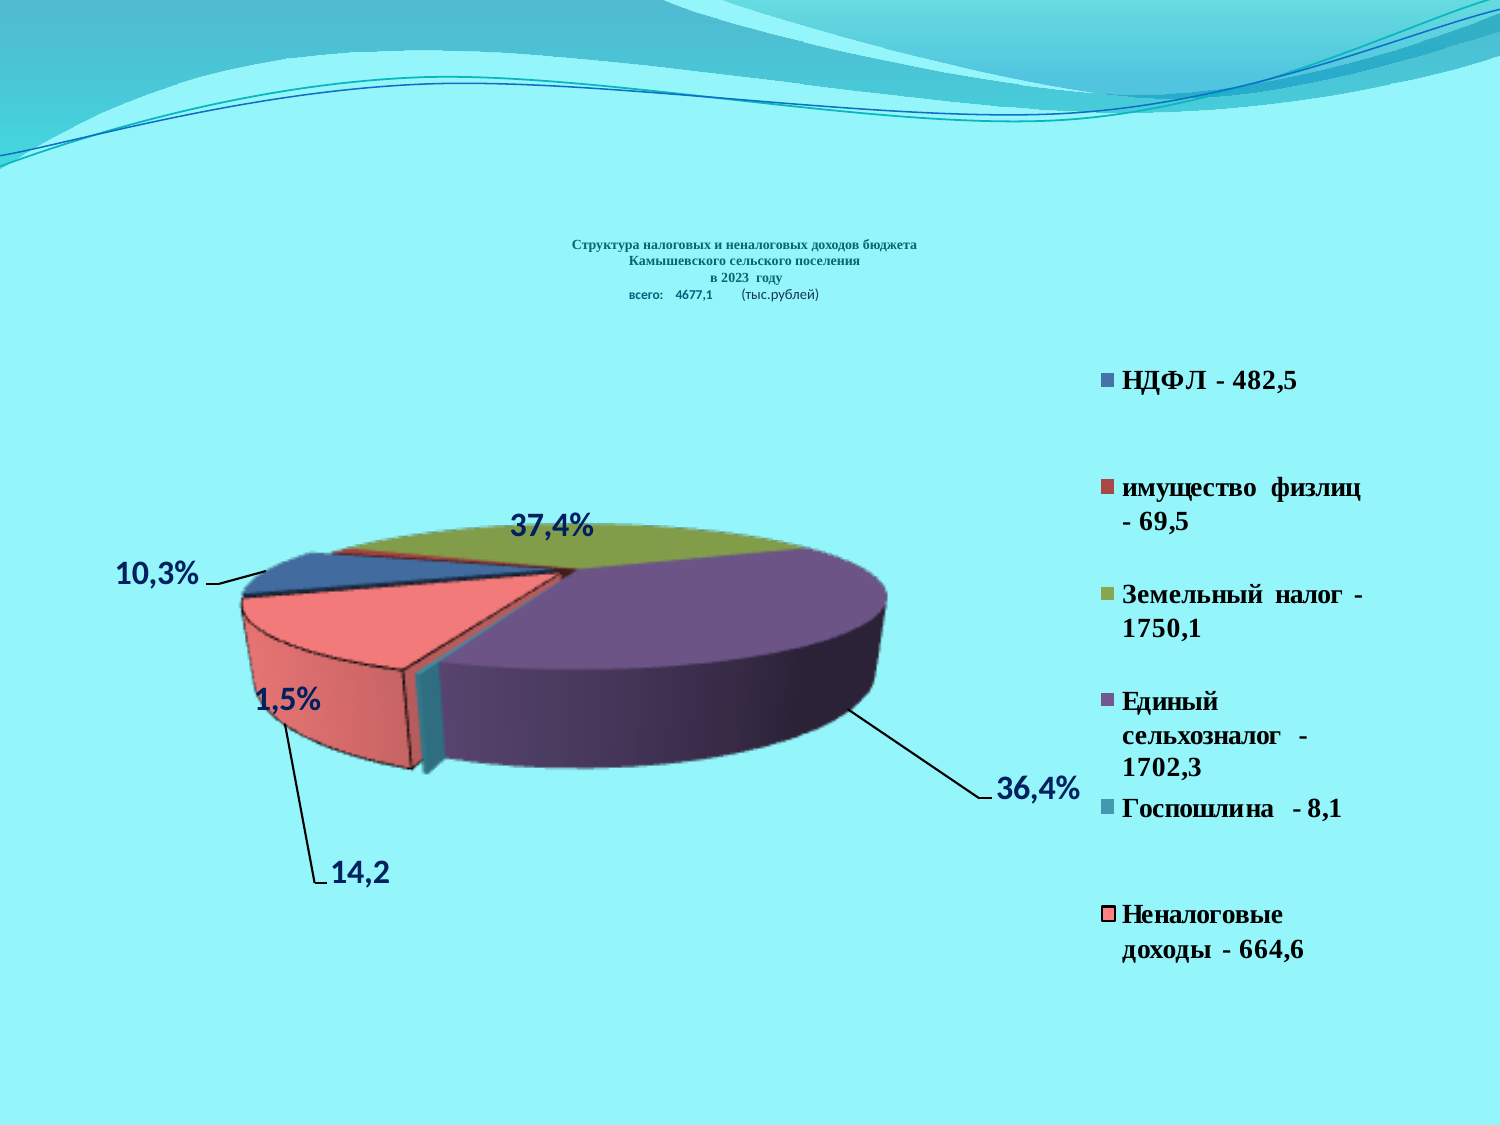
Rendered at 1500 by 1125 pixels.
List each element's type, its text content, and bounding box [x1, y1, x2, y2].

title Структура налоговых и неналоговых доходов бюджета Камышевского сельского поселения в 2023 году всего: 4677,1 (тыс.рублей) [64, 172, 1425, 303]
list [88, 346, 1418, 1017]
